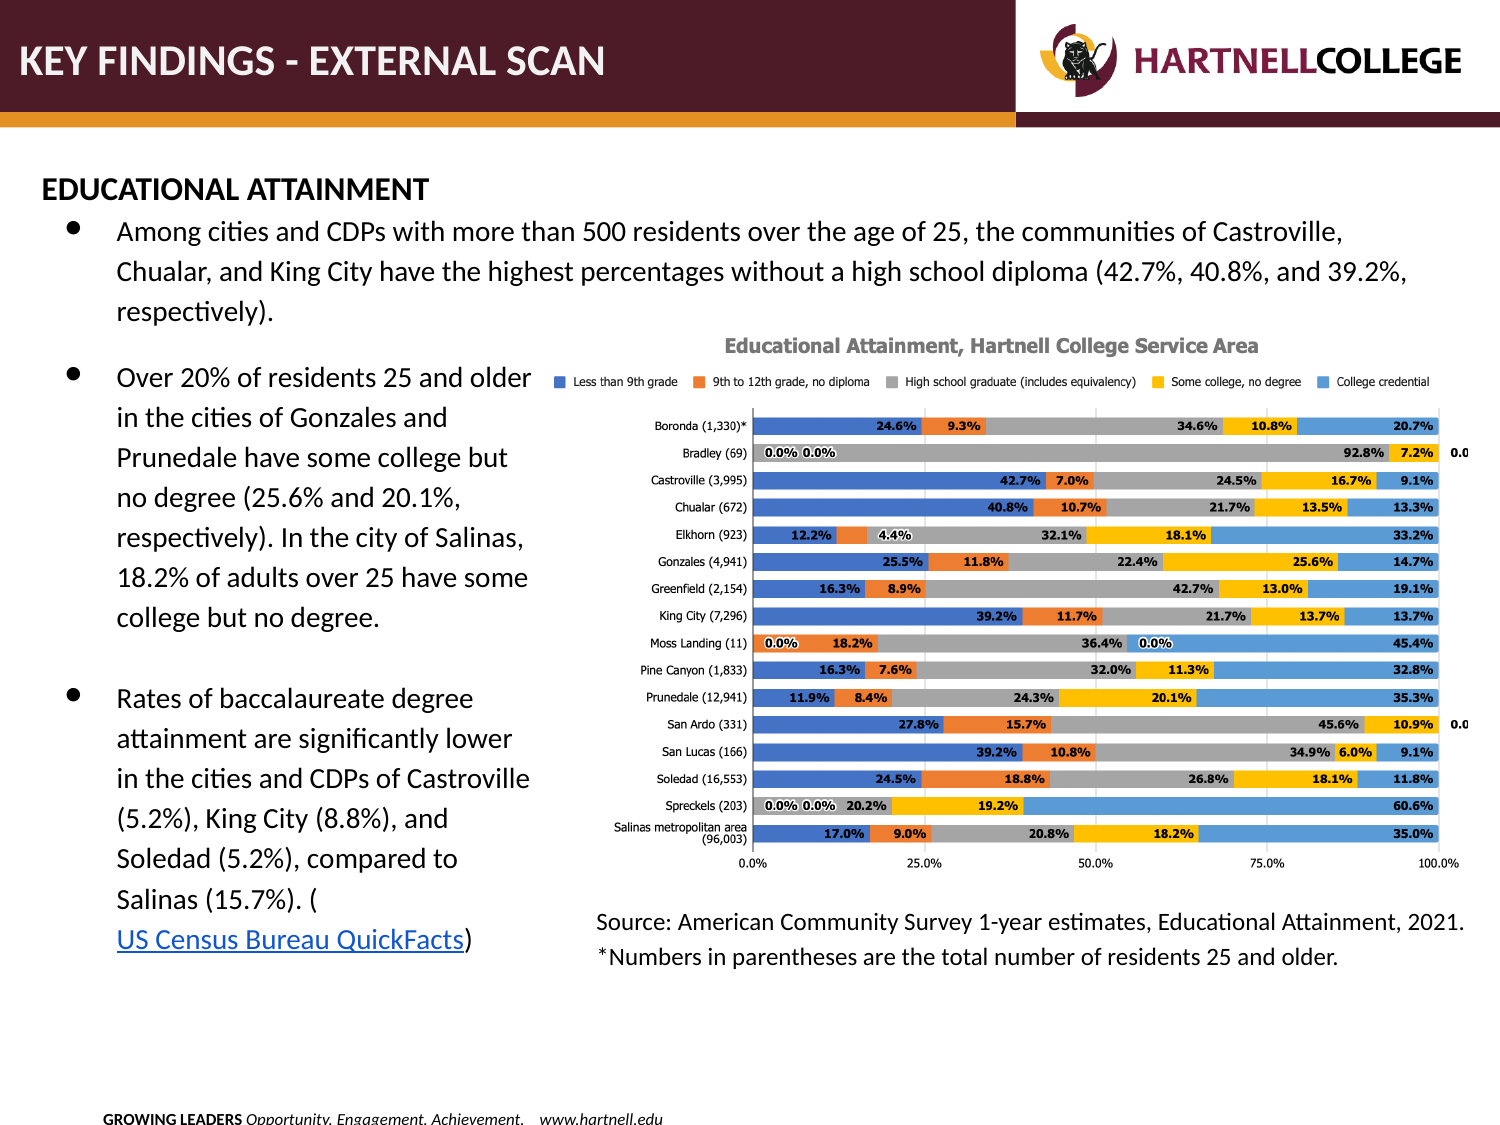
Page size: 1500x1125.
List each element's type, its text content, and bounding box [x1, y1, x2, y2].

picture [1040, 24, 1117, 97]
text_box EDUCATIONAL ATTAINMENT Among cities and CDPs with more than 500 residents over the age of 25, the communities of Castroville, Chualar, and King City have the highest percentages without a high school diploma (42.7%, 40.8%, and 39.2%, respectively). [26, 145, 1453, 337]
text_box Over 20% of residents 25 and older in the cities of Gonzales and Prunedale have some college but no degree (25.6% and 20.1%, respectively). In the city of Salinas, 18.2% of adults over 25 have some college but no degree. Rates of baccalaureate degree attainment are significantly lower in the cities and CDPs of Castroville (5.2%), King City (8.8%), and Soledad (5.2%), compared to Salinas (15.7%). (US Census Bureau QuickFacts) [26, 337, 550, 1011]
title KEY FINDINGS - EXTERNAL SCAN [4, 2, 1016, 113]
picture [515, 307, 1468, 899]
picture [1121, 38, 1476, 77]
text_box Source: American Community Survey 1-year estimates, Educational Attainment, 2021. *Numbers in parentheses are the total number of residents 25 and older. [581, 886, 1500, 985]
